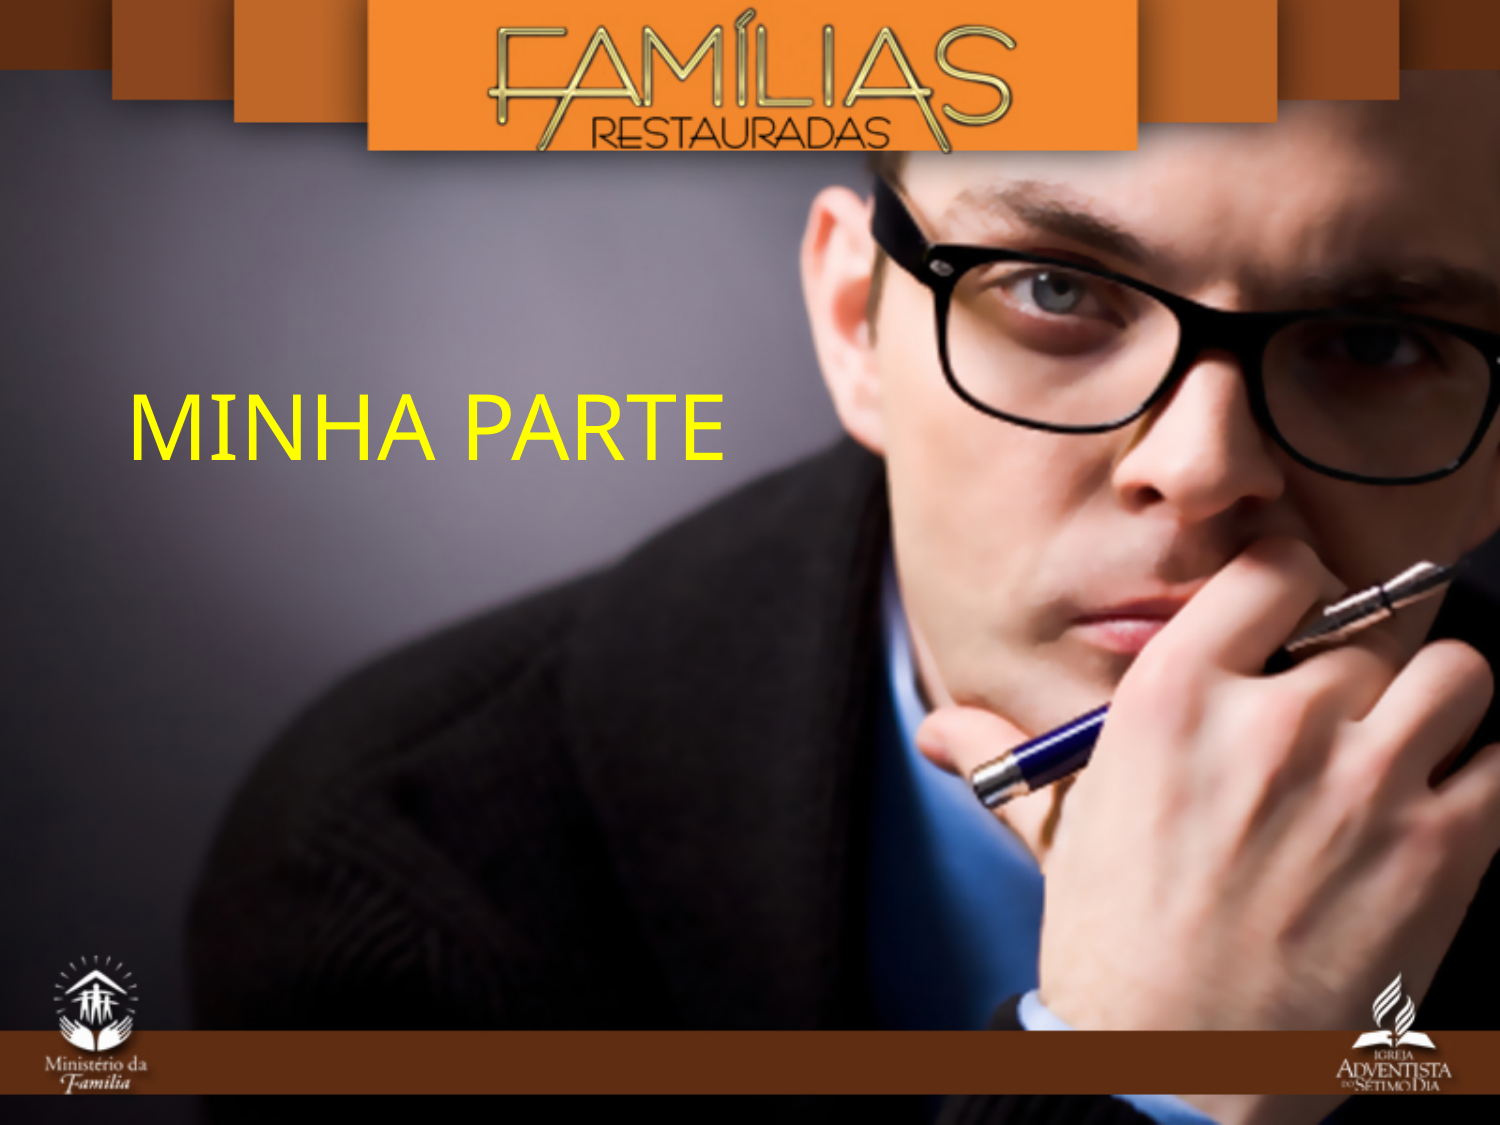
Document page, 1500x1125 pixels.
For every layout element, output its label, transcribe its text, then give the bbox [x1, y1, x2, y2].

picture [0, 0, 1500, 1125]
text_box MINHA PARTE [0, 361, 897, 487]
